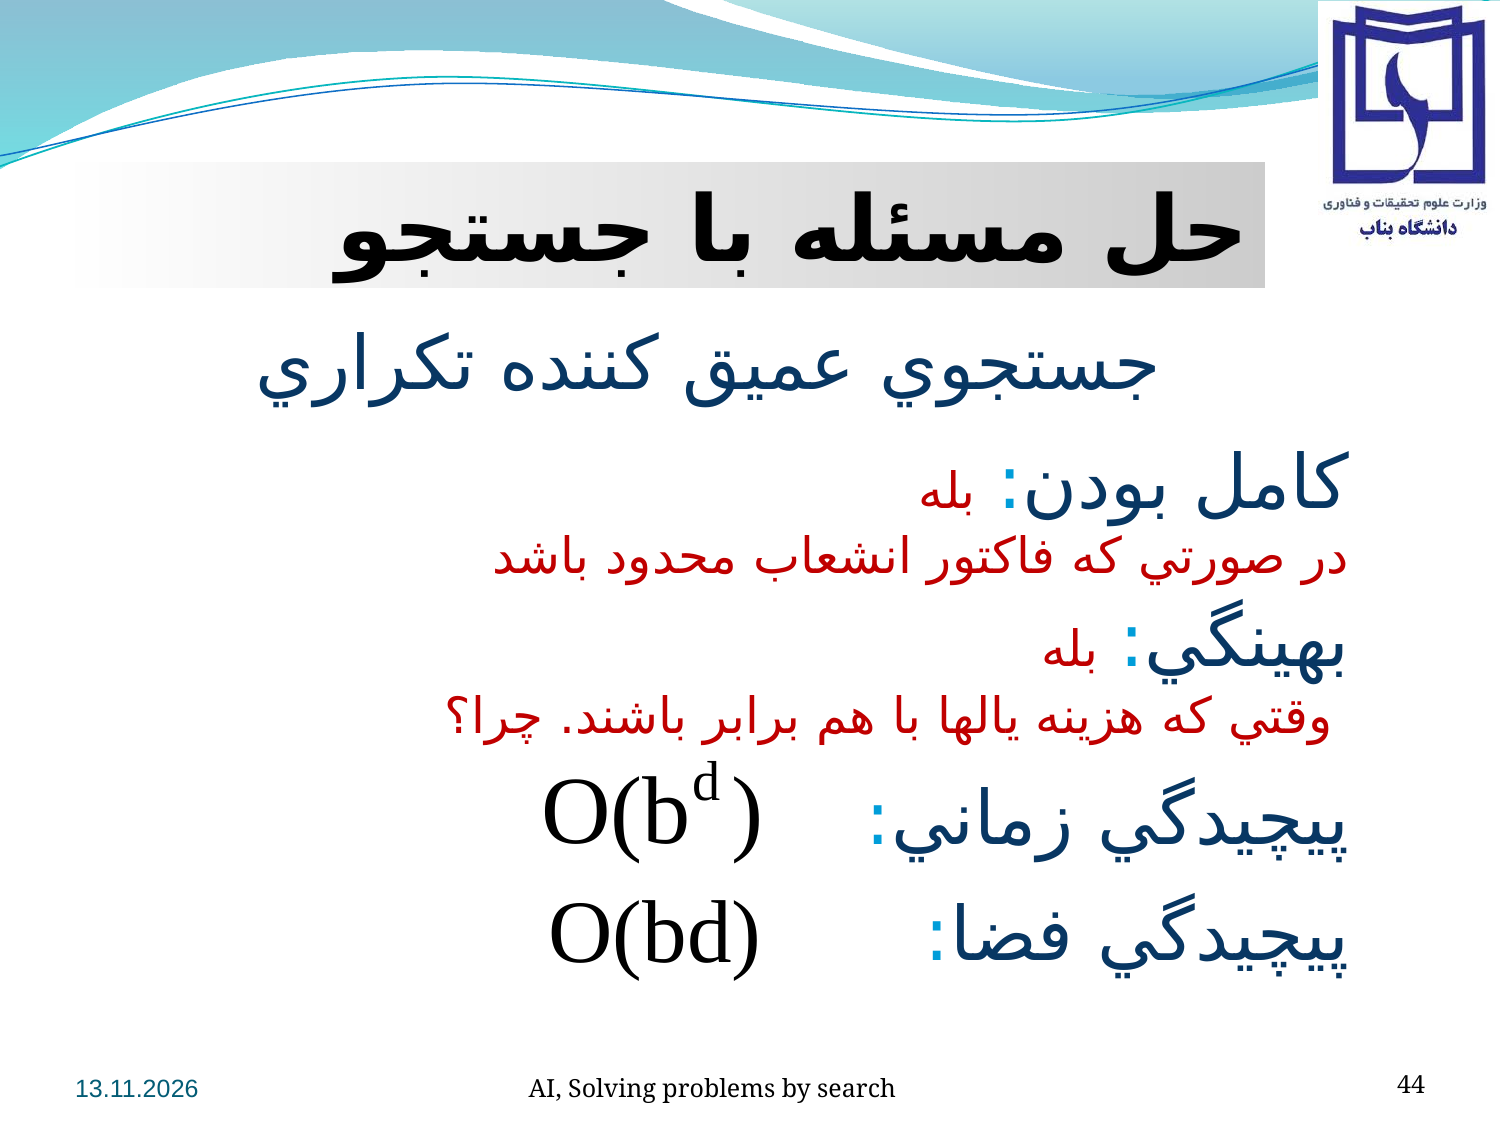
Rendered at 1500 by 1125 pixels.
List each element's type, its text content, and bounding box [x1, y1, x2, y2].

picture [1318, 1, 1500, 255]
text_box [536, 880, 775, 1000]
text_box کامل بودن: بله در صورتي که فاکتور انشعاب محدود باشد بهينگي: بله وقتي که هزينه یالها با هم برابر باشند. چرا؟ پيچيدگي زماني: پيچيدگي فضا: [112, 425, 1365, 1029]
text_box حل مسئله با جستجو [64, 162, 1265, 288]
footer AI, Solving problems by search [437, 1042, 988, 1103]
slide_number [75, 1042, 425, 1103]
slide_number 44 [1299, 1042, 1425, 1103]
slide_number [522, 742, 781, 1010]
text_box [527, 739, 777, 885]
text_box جستجوي عميق کننده تکراري [53, 307, 1365, 413]
